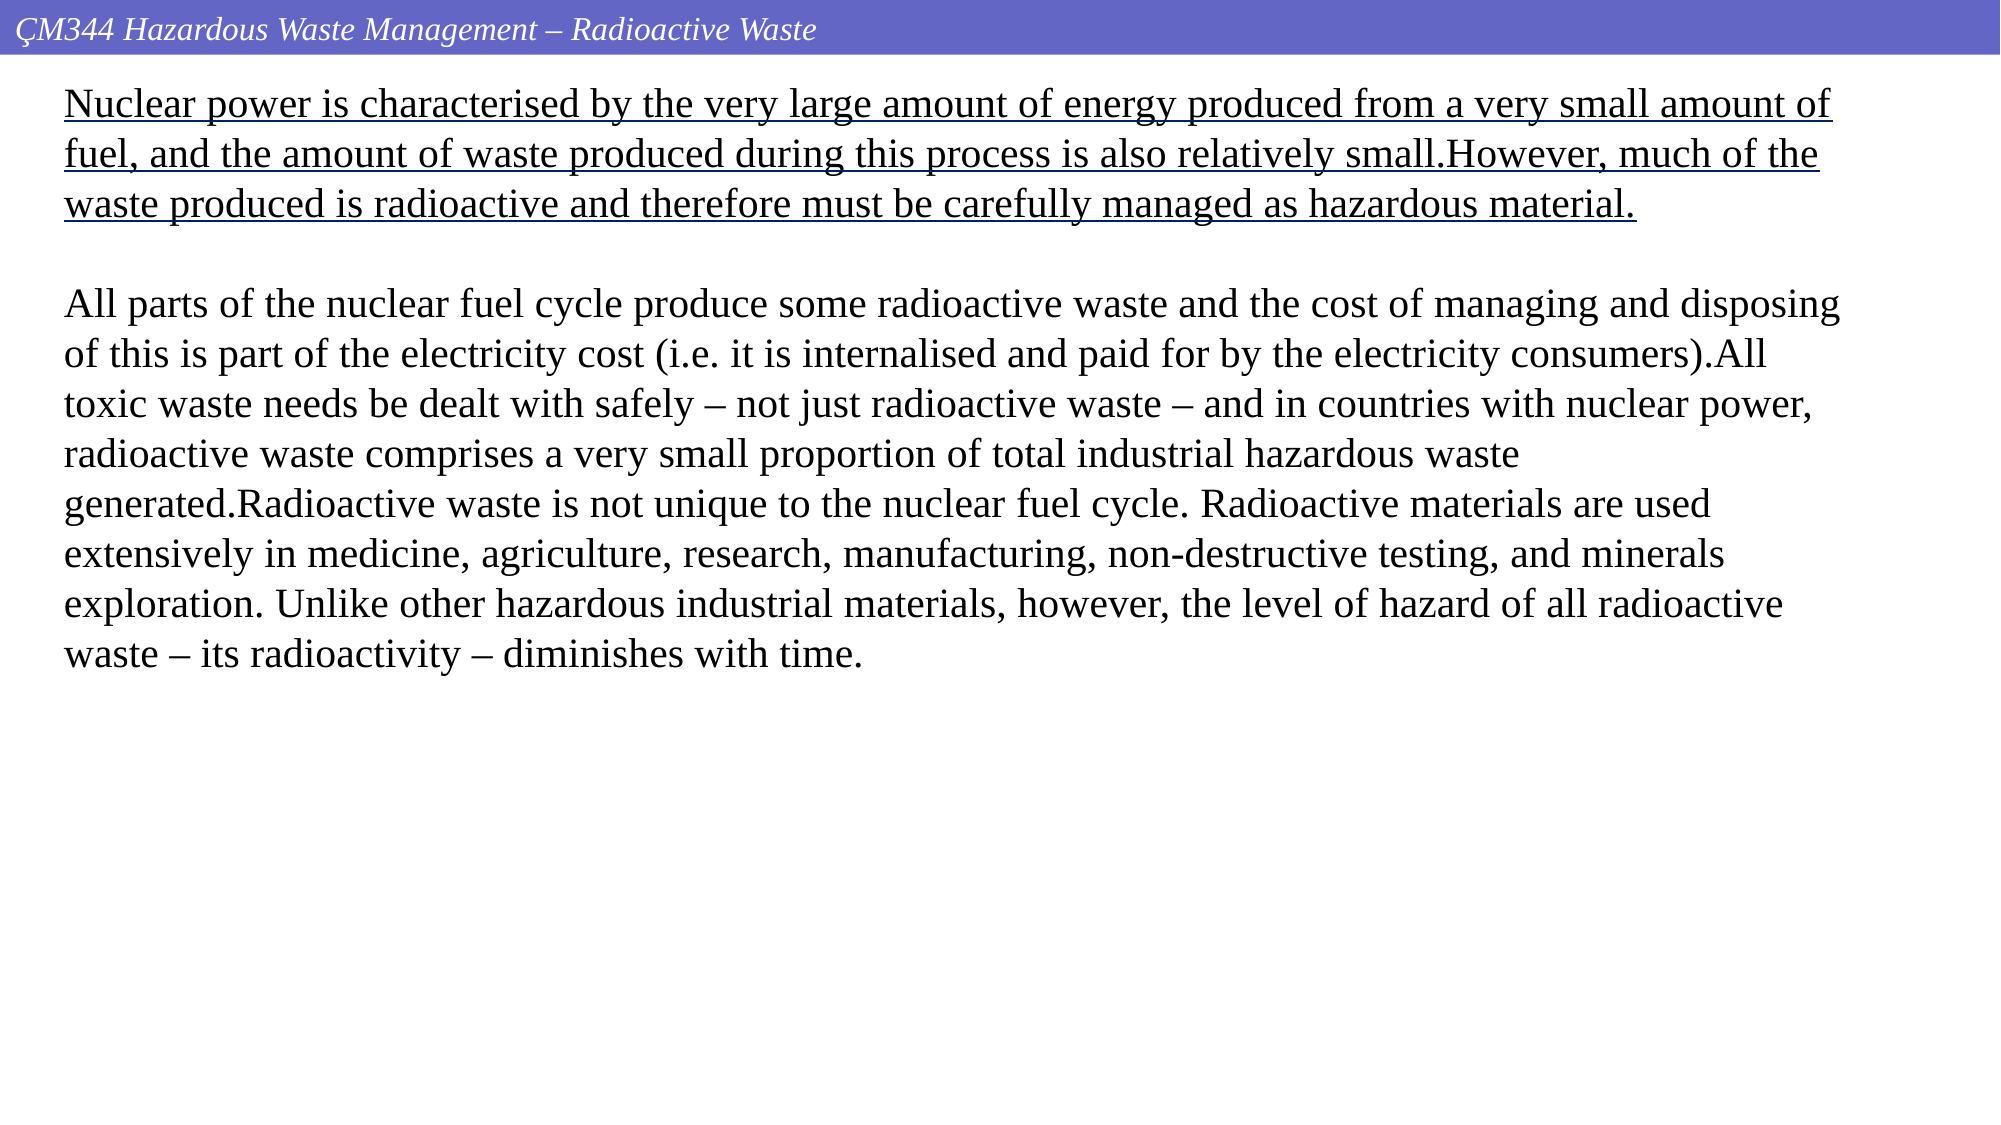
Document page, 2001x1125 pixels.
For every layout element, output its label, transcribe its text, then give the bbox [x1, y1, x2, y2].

text_box Nuclear power is characterised by the very large amount of energy produced from a very small amount of fuel, and the amount of waste produced during this process is also relatively small.However, much of the waste produced is radioactive and therefore must be carefully managed as hazardous material. All parts of the nuclear fuel cycle produce some radioactive waste and the cost of managing and disposing of this is part of the electricity cost (i.e. it is internalised and paid for by the electricity consumers).All toxic waste needs be dealt with safely – not just radioactive waste – and in countries with nuclear power, radioactive waste comprises a very small proportion of total industrial hazardous waste generated.Radioactive waste is not unique to the nuclear fuel cycle. Radioactive materials are used extensively in medicine, agriculture, research, manufacturing, non-destructive testing, and minerals exploration. Unlike other hazardous industrial materials, however, the level of hazard of all radioactive waste – its radioactivity – diminishes with time. [49, 68, 1865, 684]
text_box ÇM344 Hazardous Waste Management – Radioactive Waste [0, 0, 2000, 55]
